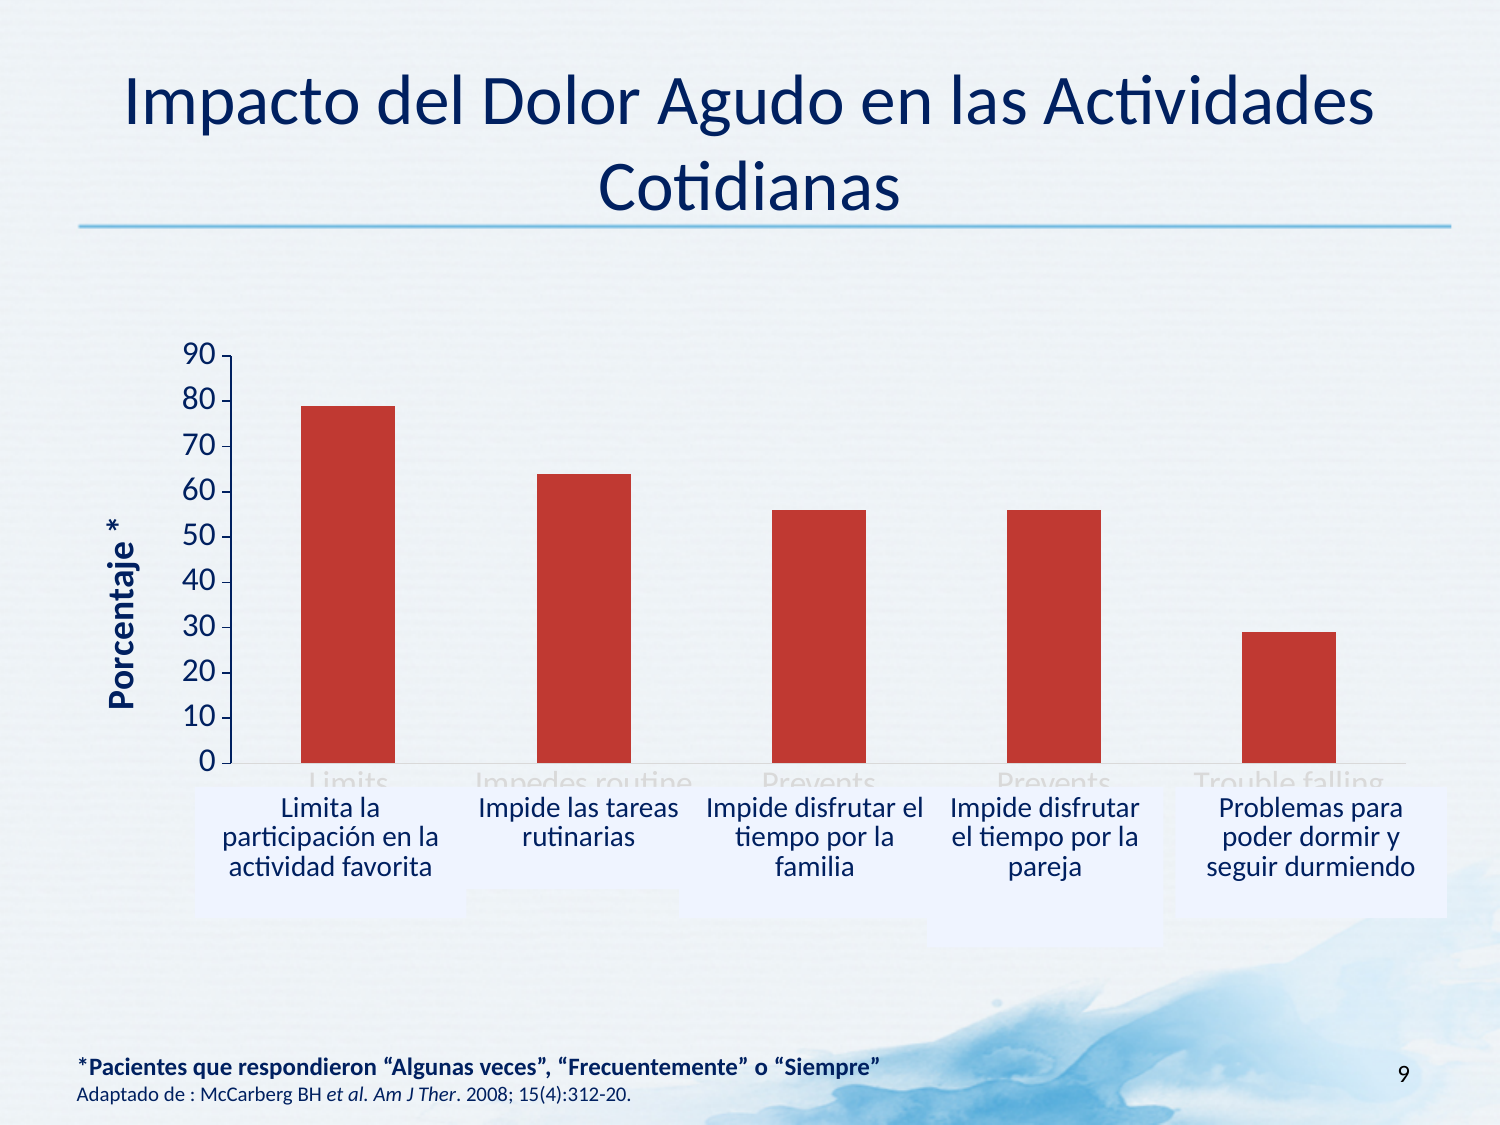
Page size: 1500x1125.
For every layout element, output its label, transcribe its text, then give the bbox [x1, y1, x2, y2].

title Impacto del Dolor Agudo en las Actividades Cotidianas [75, 45, 1425, 233]
slide_number 9 [1074, 1042, 1425, 1103]
chart [88, 272, 1448, 1019]
picture [0, 0, 1500, 1125]
text_box *Pacientes que respondieron “Algunas veces”, “Frecuentemente” o “Siempre” Adaptado de : McCarberg BH et al. Am J Ther. 2008; 15(4):312-20. [76, 1050, 1429, 1106]
